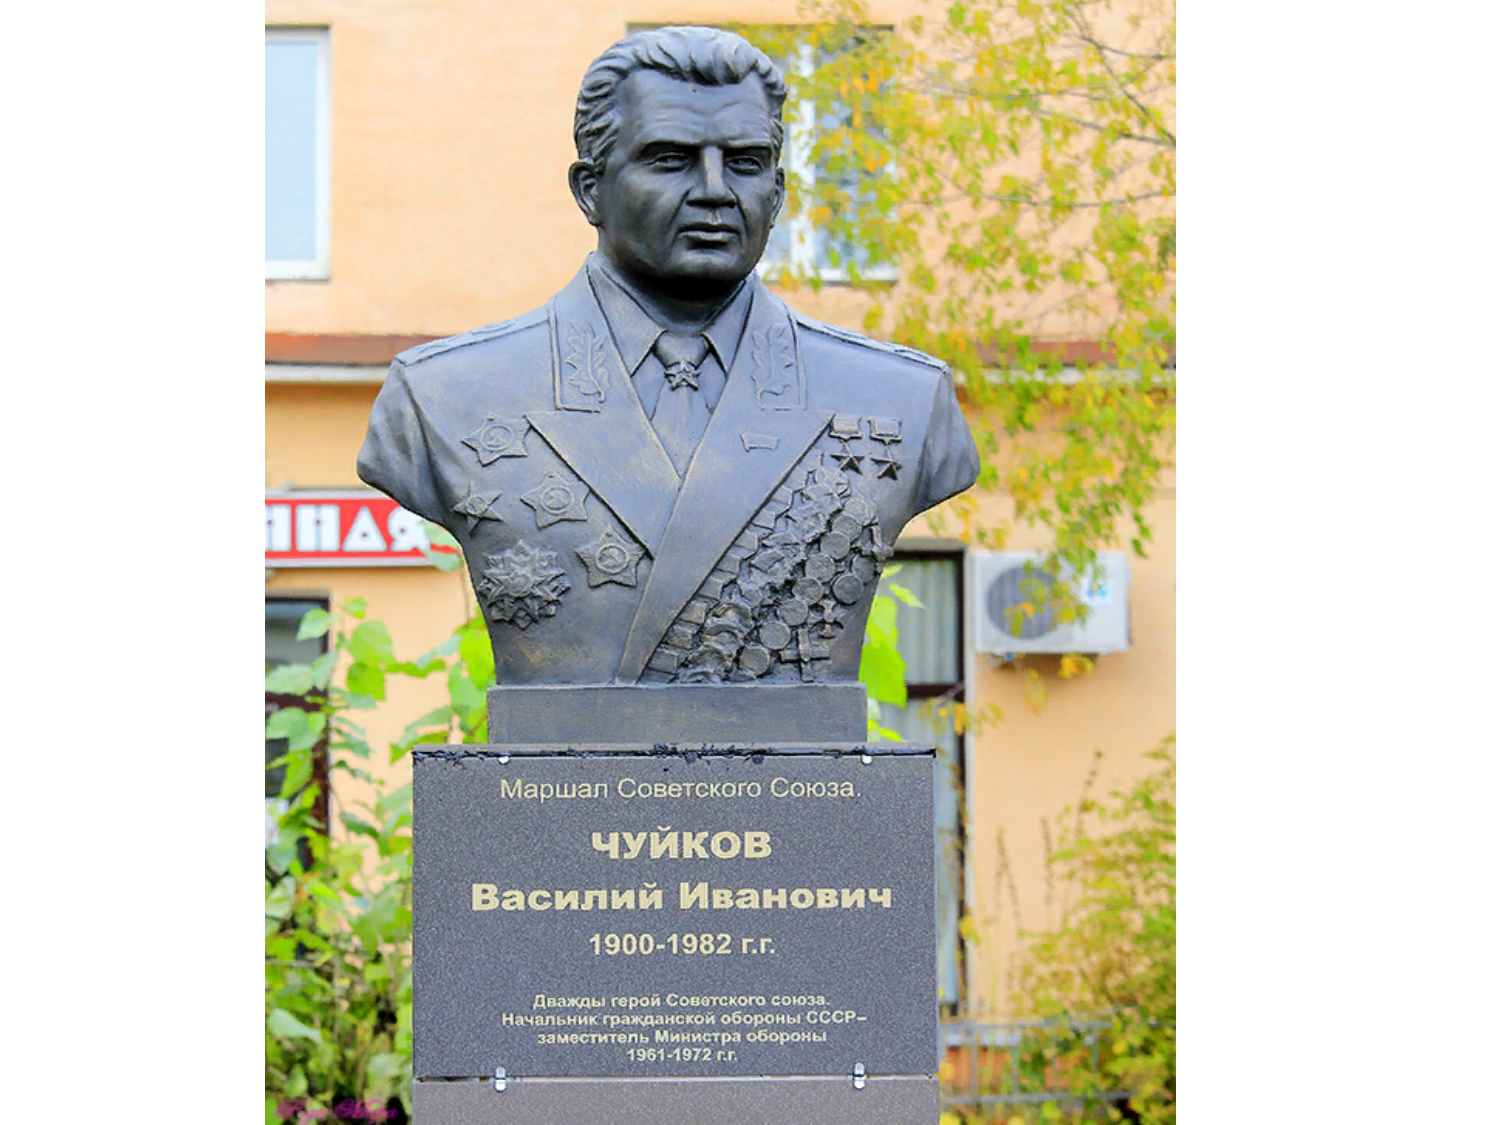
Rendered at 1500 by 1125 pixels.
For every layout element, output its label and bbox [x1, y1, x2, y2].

list [265, 0, 1176, 1125]
